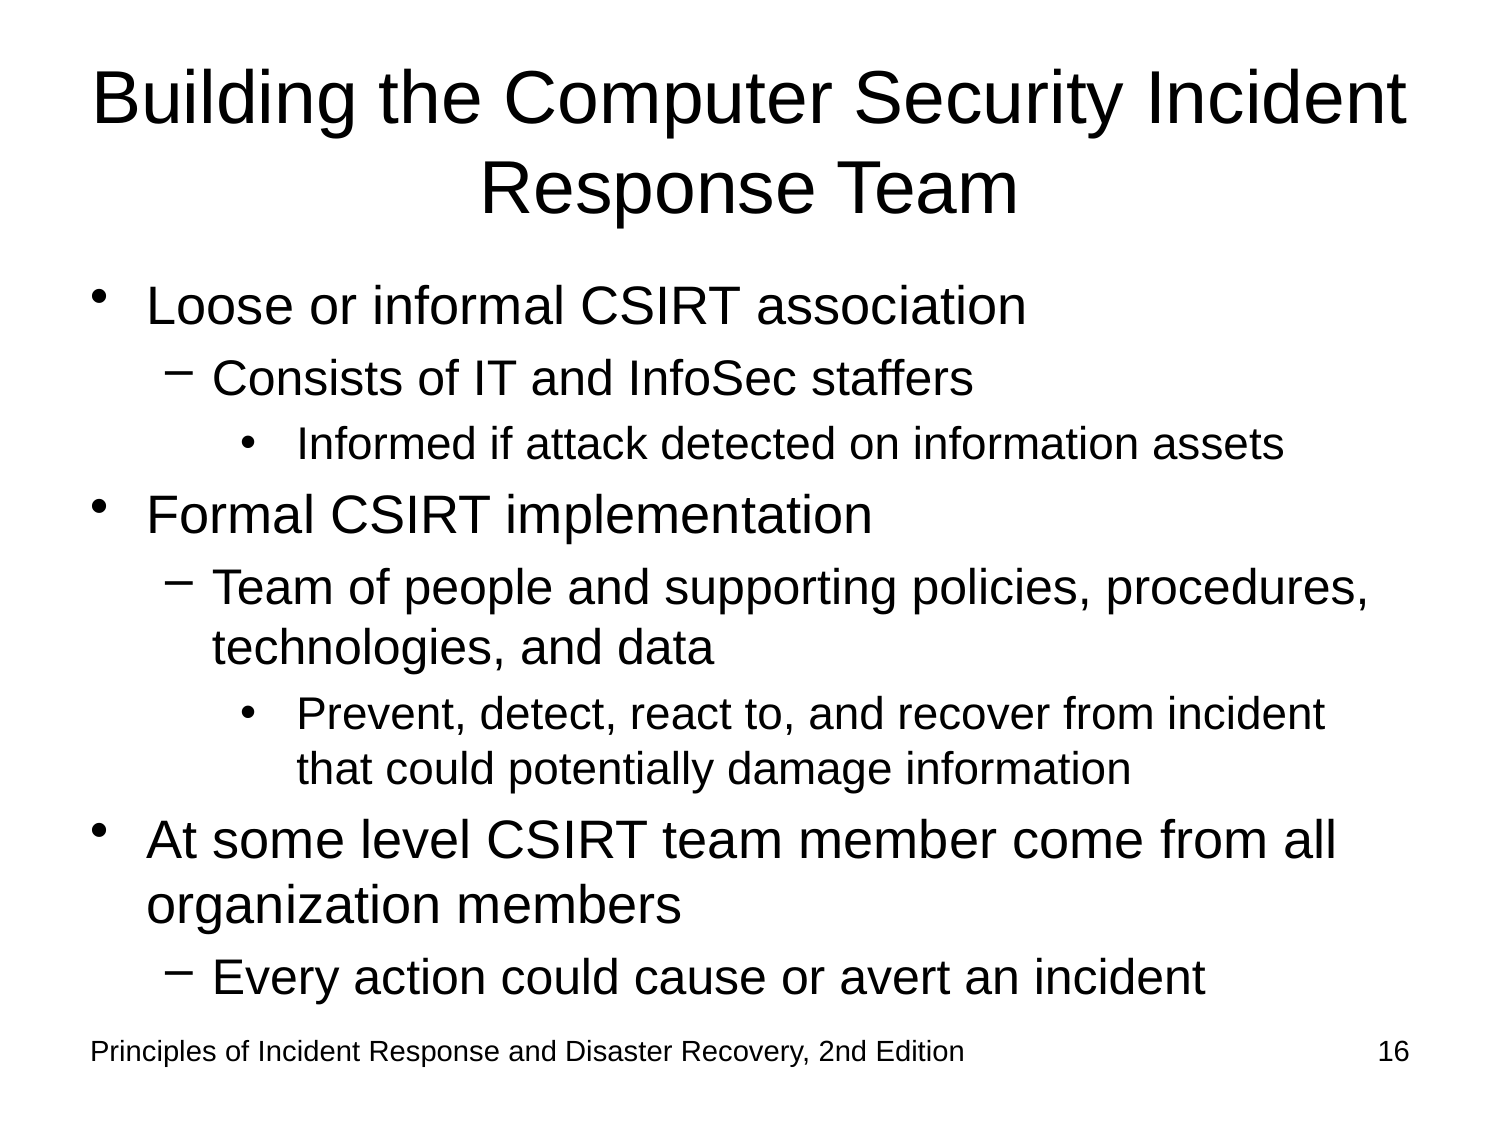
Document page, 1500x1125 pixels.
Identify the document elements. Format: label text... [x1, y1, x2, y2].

slide_number 16 [1074, 1024, 1425, 1103]
title Building the Computer Security Incident Response Team [75, 45, 1425, 233]
footer Principles of Incident Response and Disaster Recovery, 2nd Edition [75, 1024, 988, 1103]
list Loose or informal CSIRT association Consists of IT and InfoSec staffers Informed if attack detected on information assets Formal CSIRT implementation Team of people and supporting policies, procedures, technologies, and data Prevent, detect, react to, and recover from incident that could potentially damage information At some level CSIRT team member come from all organization members Every action could cause or avert an incident [75, 262, 1425, 1005]
